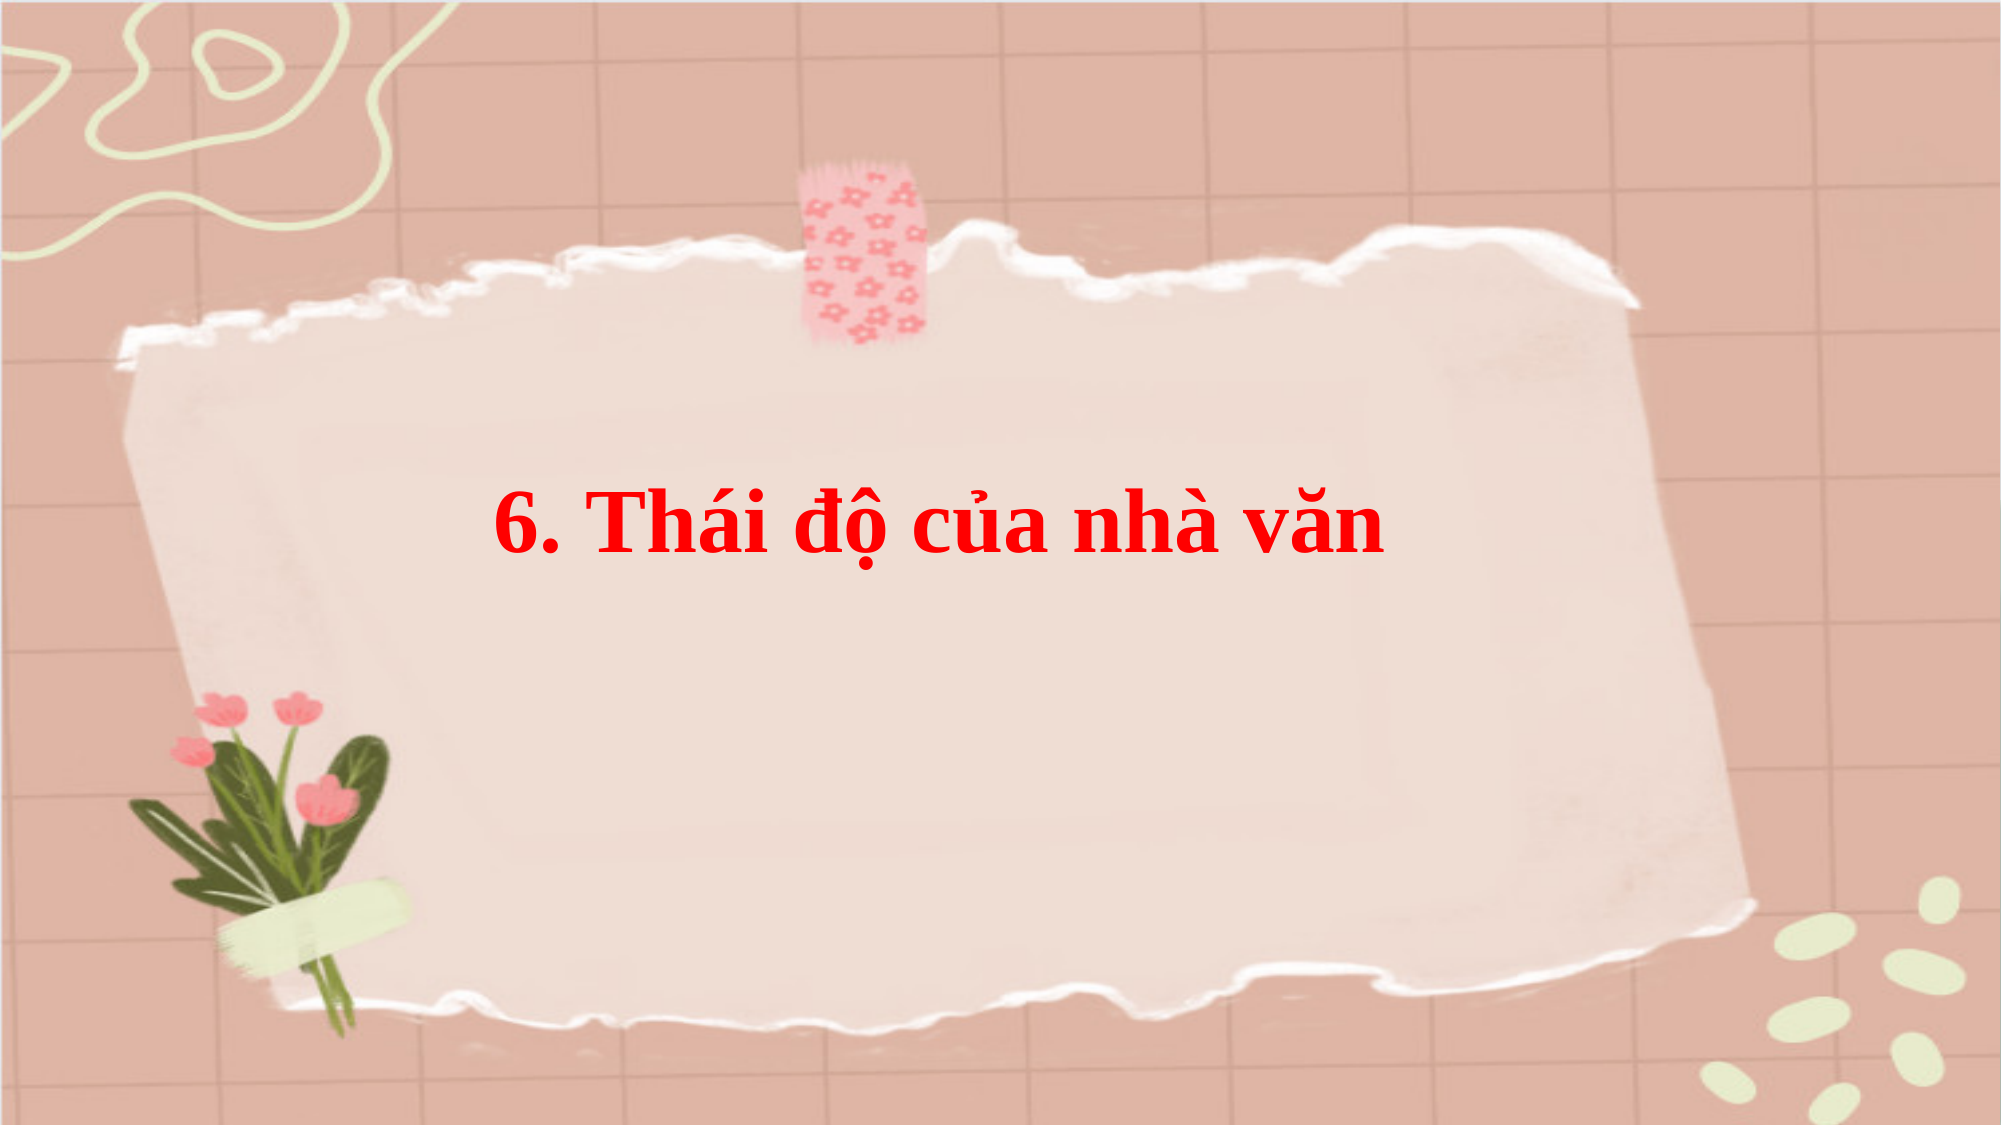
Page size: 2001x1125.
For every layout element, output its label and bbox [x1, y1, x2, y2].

list [0, 0, 2000, 1125]
